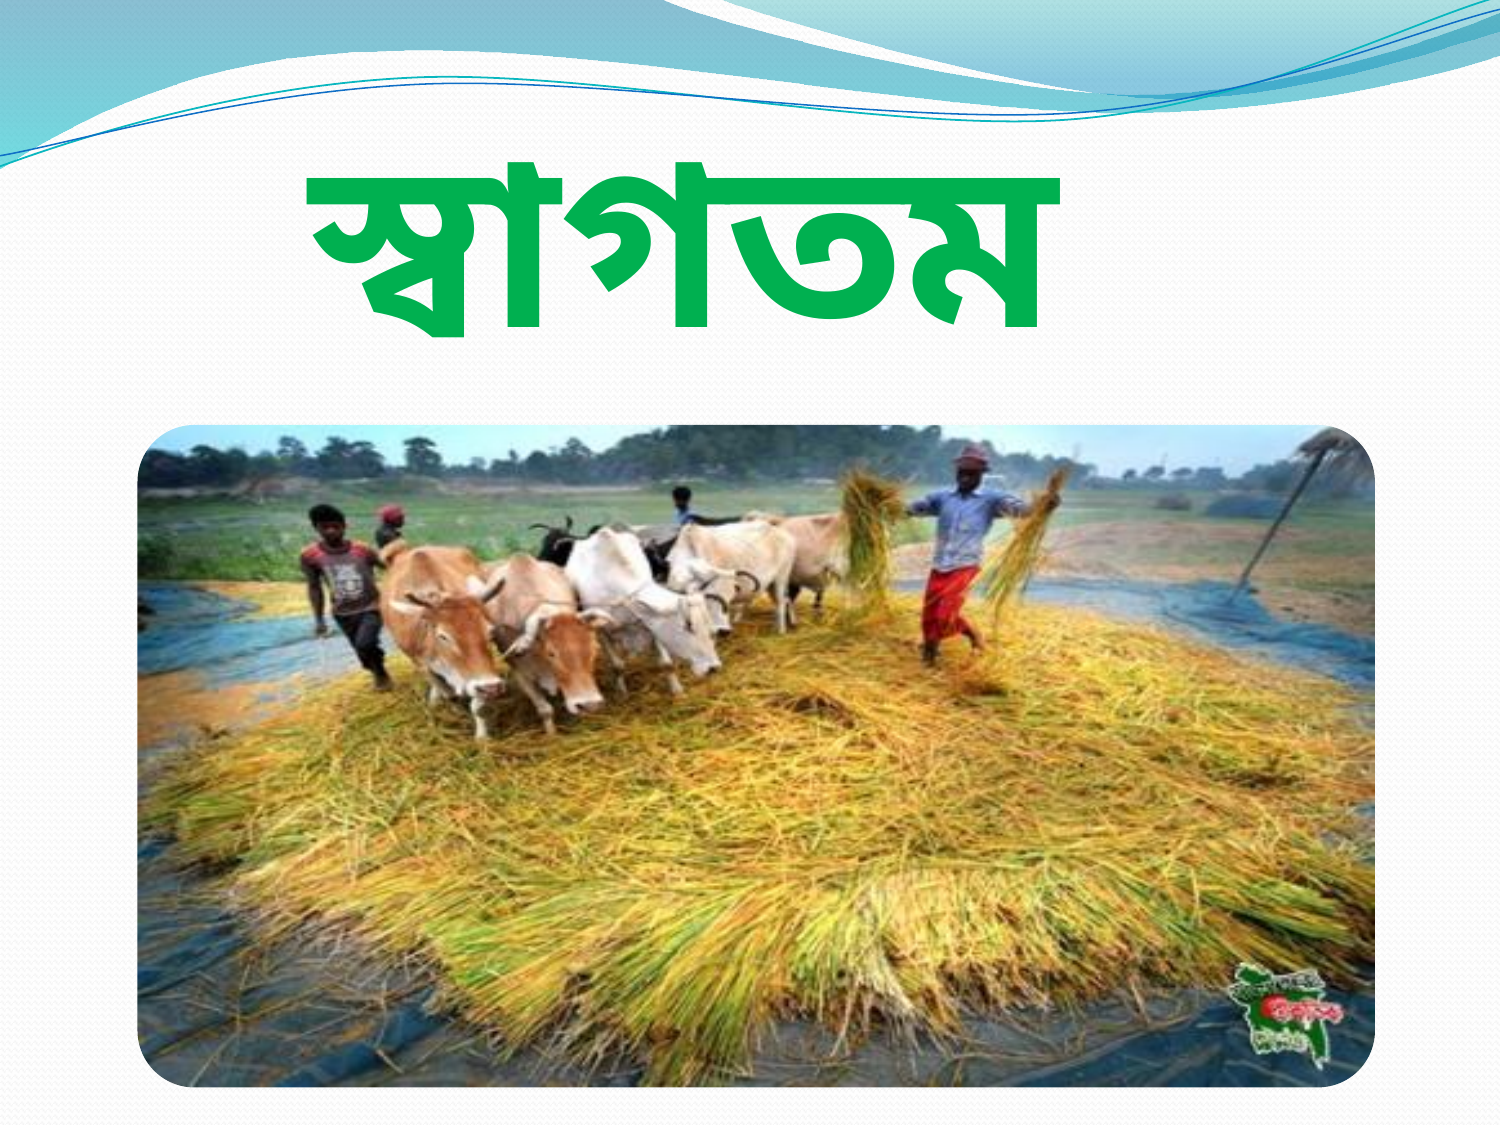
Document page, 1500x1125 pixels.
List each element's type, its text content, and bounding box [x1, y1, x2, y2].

picture [137, 424, 1376, 1088]
text_box স্বাগতম [99, 0, 1375, 418]
